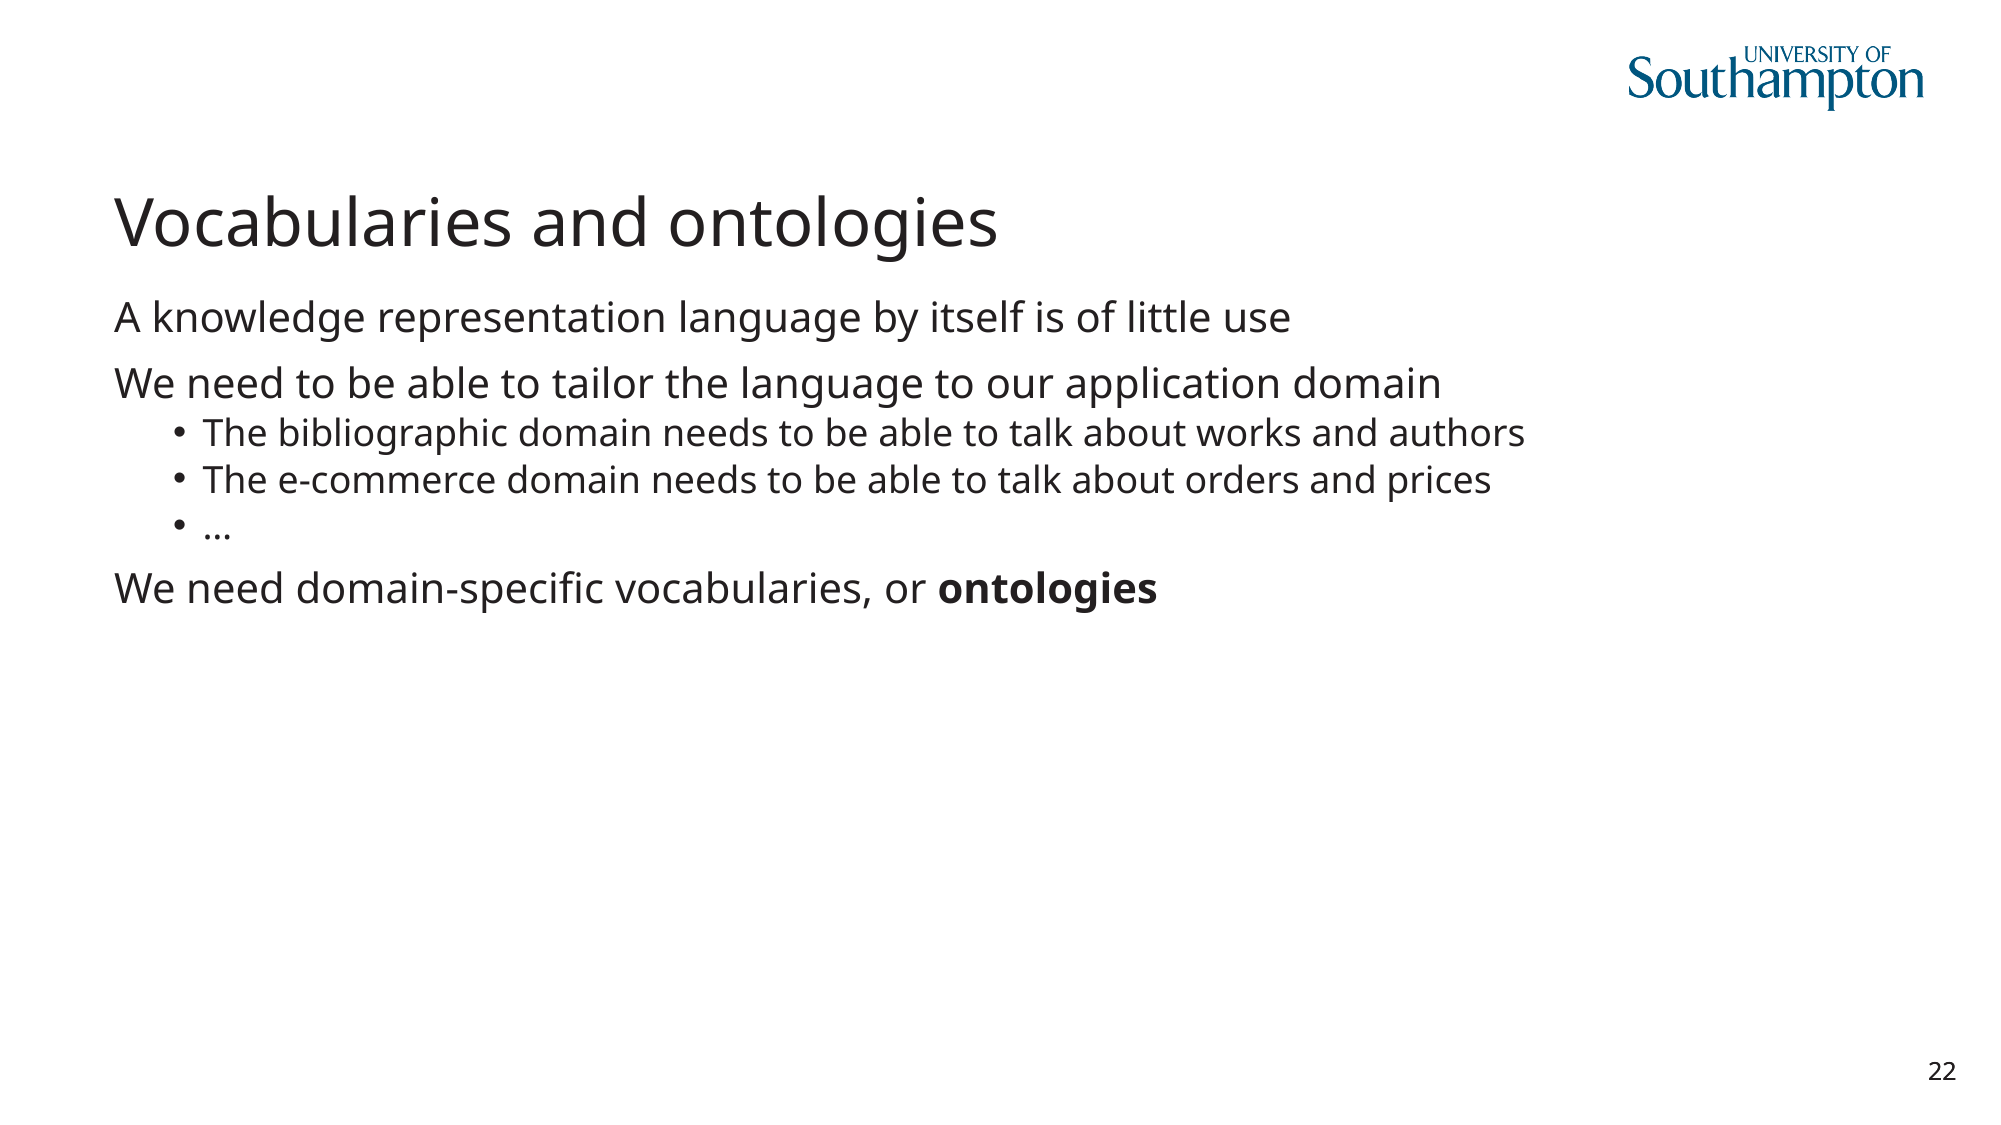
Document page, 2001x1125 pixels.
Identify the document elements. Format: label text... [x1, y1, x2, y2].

title Vocabularies and ontologies [102, 113, 1898, 268]
picture [1869, 48, 1877, 60]
picture [1629, 46, 1924, 111]
slide_number 22 [1897, 1046, 1969, 1094]
list A knowledge representation language by itself is of little use We need to be able to tailor the language to our application domain The bibliographic domain needs to be able to talk about works and authors The e-commerce domain needs to be able to talk about orders and prices … We need domain-specific vocabularies, or ontologies [102, 290, 1898, 1024]
picture [1629, 71, 1648, 95]
